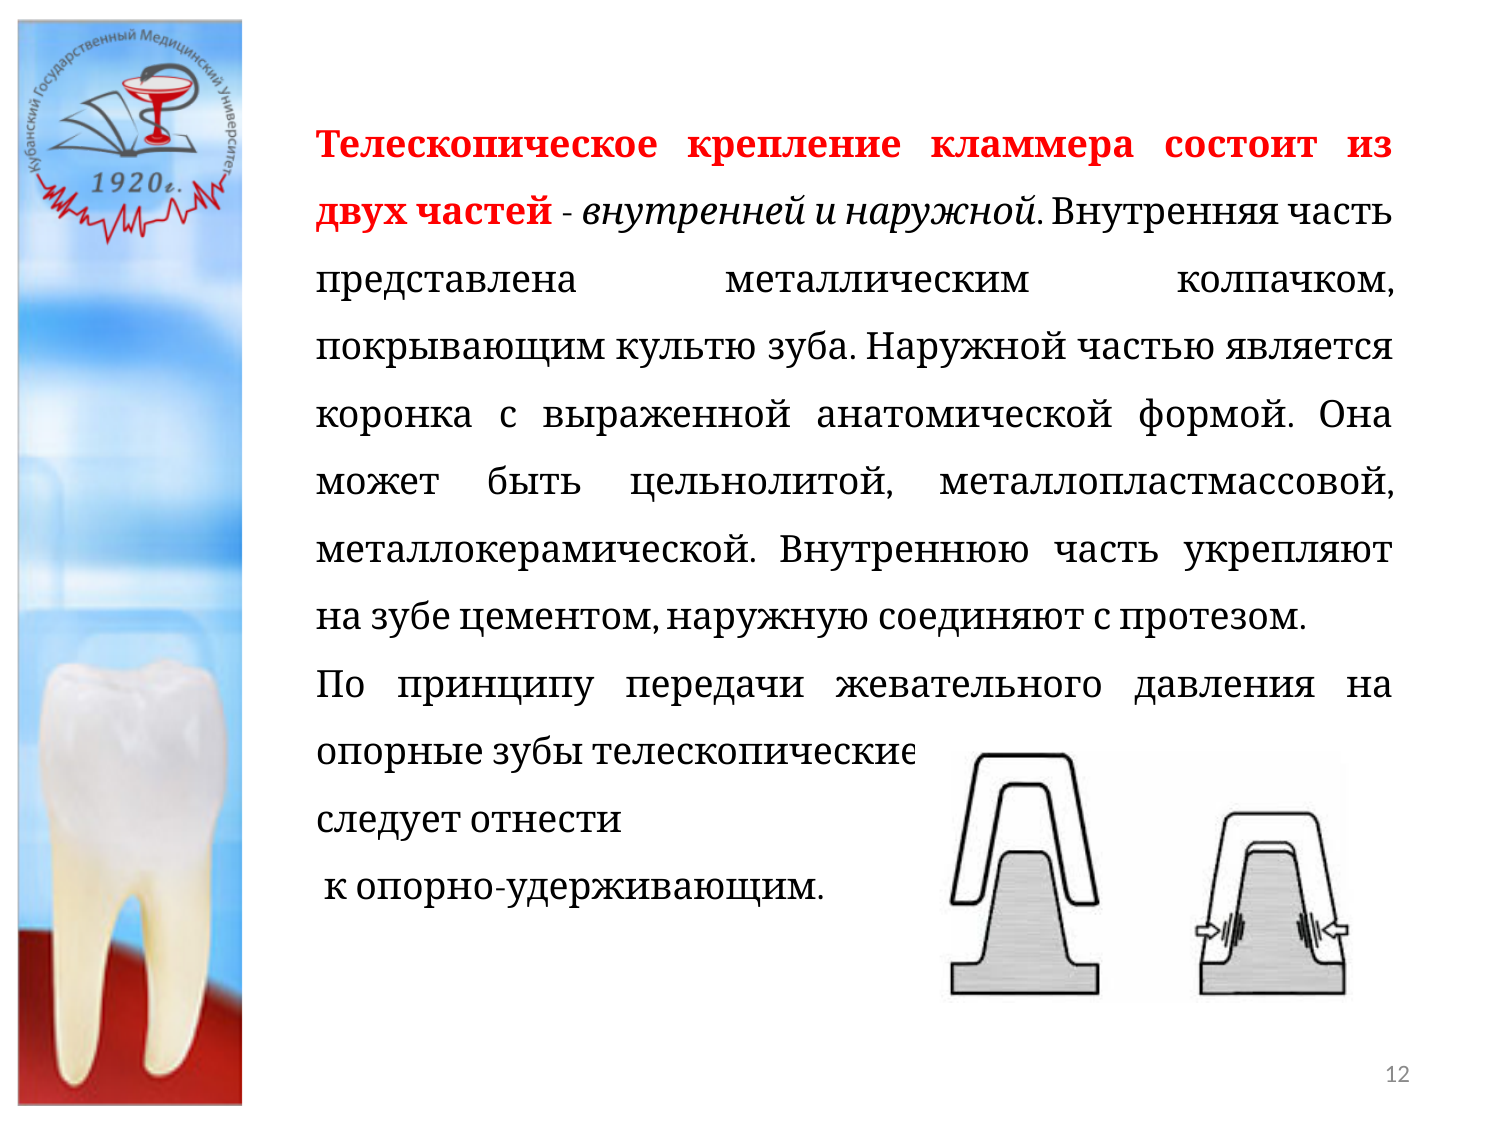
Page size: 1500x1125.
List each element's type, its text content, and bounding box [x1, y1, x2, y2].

text_box Телескопическое крепление кламмера состоит из двух частей - внутренней и наружной. Внутренняя часть представлена металлическим колпачком, покрывающим культю зуба. Наружной частью является коронка с выраженной анатомической формой. Она может быть цельнолитой, металлопластмассовой, металлокерамической. Внутреннюю часть укрепляют на зубе цементом, наружную соединяют с протезом. По принципу передачи жевательного давления на опорные зубы телескопические коронки следует отнести к опорно-удерживающим. [301, 89, 1409, 915]
slide_number 12 [1074, 1042, 1425, 1103]
picture [915, 739, 1386, 1003]
picture [17, 18, 243, 1107]
